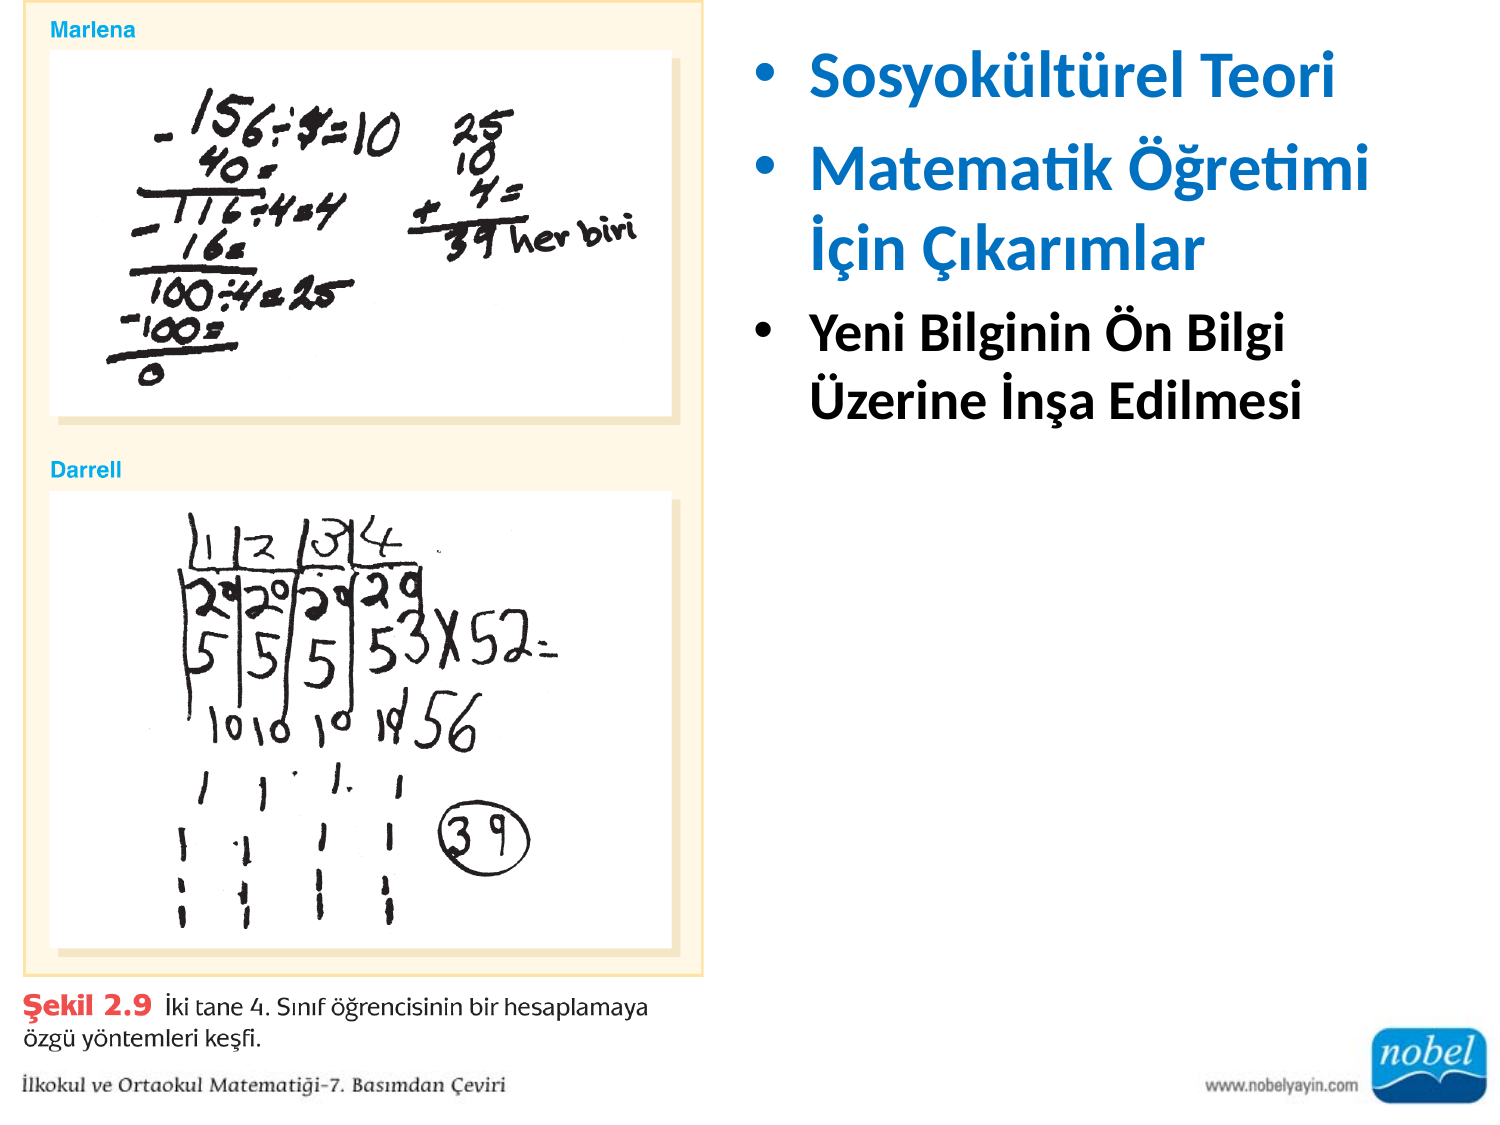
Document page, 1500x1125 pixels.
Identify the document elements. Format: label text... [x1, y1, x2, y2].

list Sosyokültürel Teori Matematik Öğretimi İçin Çıkarımlar Yeni Bilginin Ön Bilgi Üzerine İnşa Edilmesi [738, 23, 1425, 766]
picture [0, 0, 1500, 1125]
